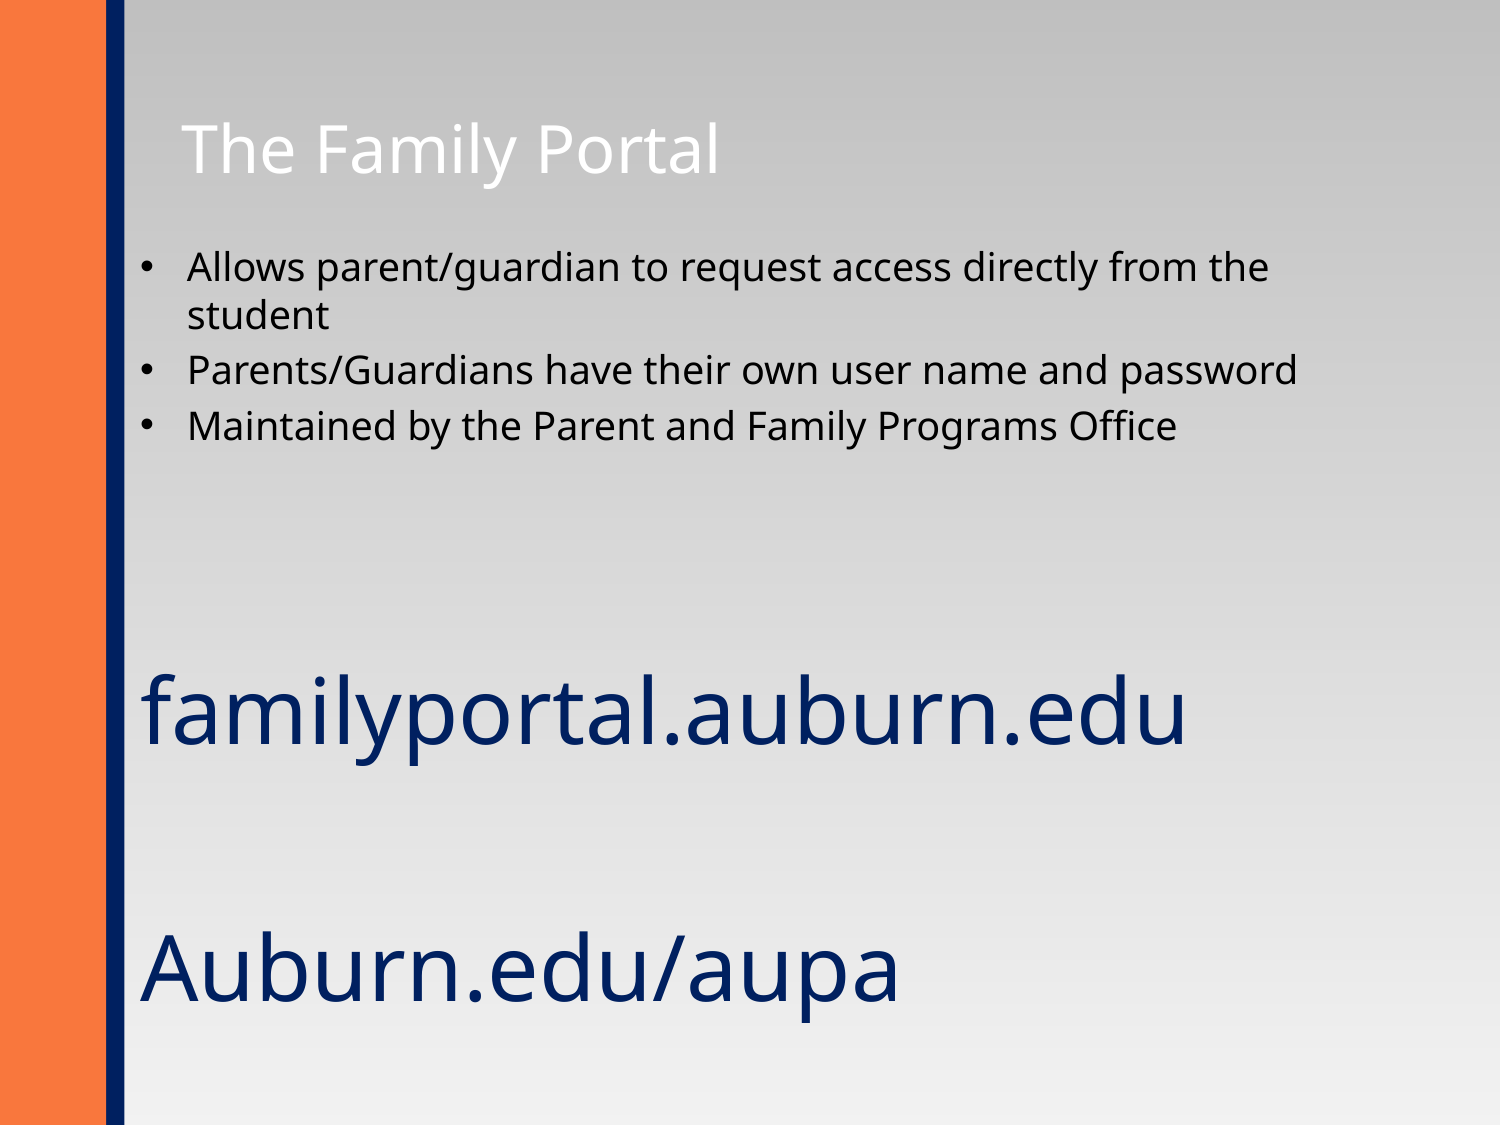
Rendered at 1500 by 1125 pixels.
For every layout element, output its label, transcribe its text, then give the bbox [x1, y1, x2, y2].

list Allows parent/guardian to request access directly from the student Parents/Guardians have their own user name and password Maintained by the Parent and Family Programs Office familyportal.auburn.edu Auburn.edu/aupa [125, 234, 1425, 525]
title The Family Portal [150, 2, 1500, 195]
